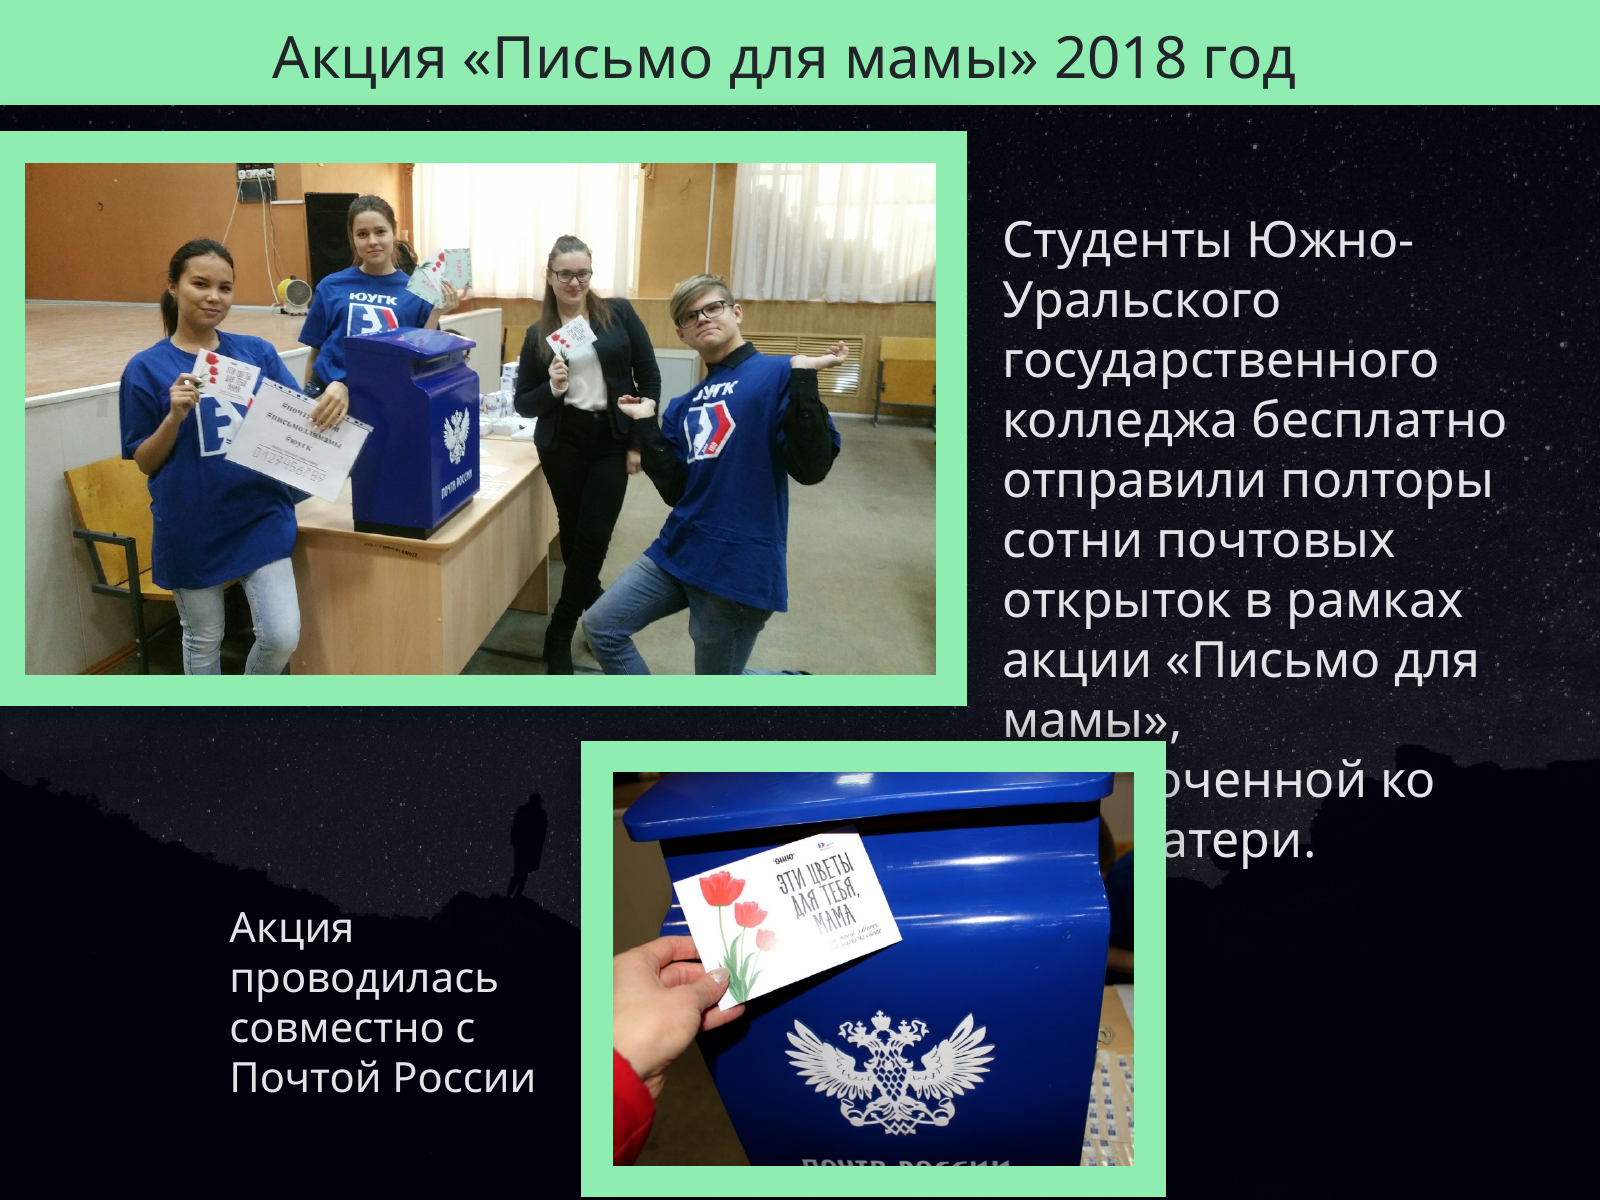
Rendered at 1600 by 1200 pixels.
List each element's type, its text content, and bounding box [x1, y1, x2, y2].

text_box Акция «Письмо для мамы» 2018 год [40, 12, 1560, 98]
picture [24, 162, 937, 676]
picture [0, 105, 1600, 1200]
text_box Акция проводилась совместно с Почтой России [214, 893, 607, 1108]
text_box Студенты Южно-Уральского государственного колледжа бесплатно отправили полторы сотни почтовых открыток в рамках акции «Письмо для мамы», приуроченной ко Дню матери. [989, 199, 1560, 875]
